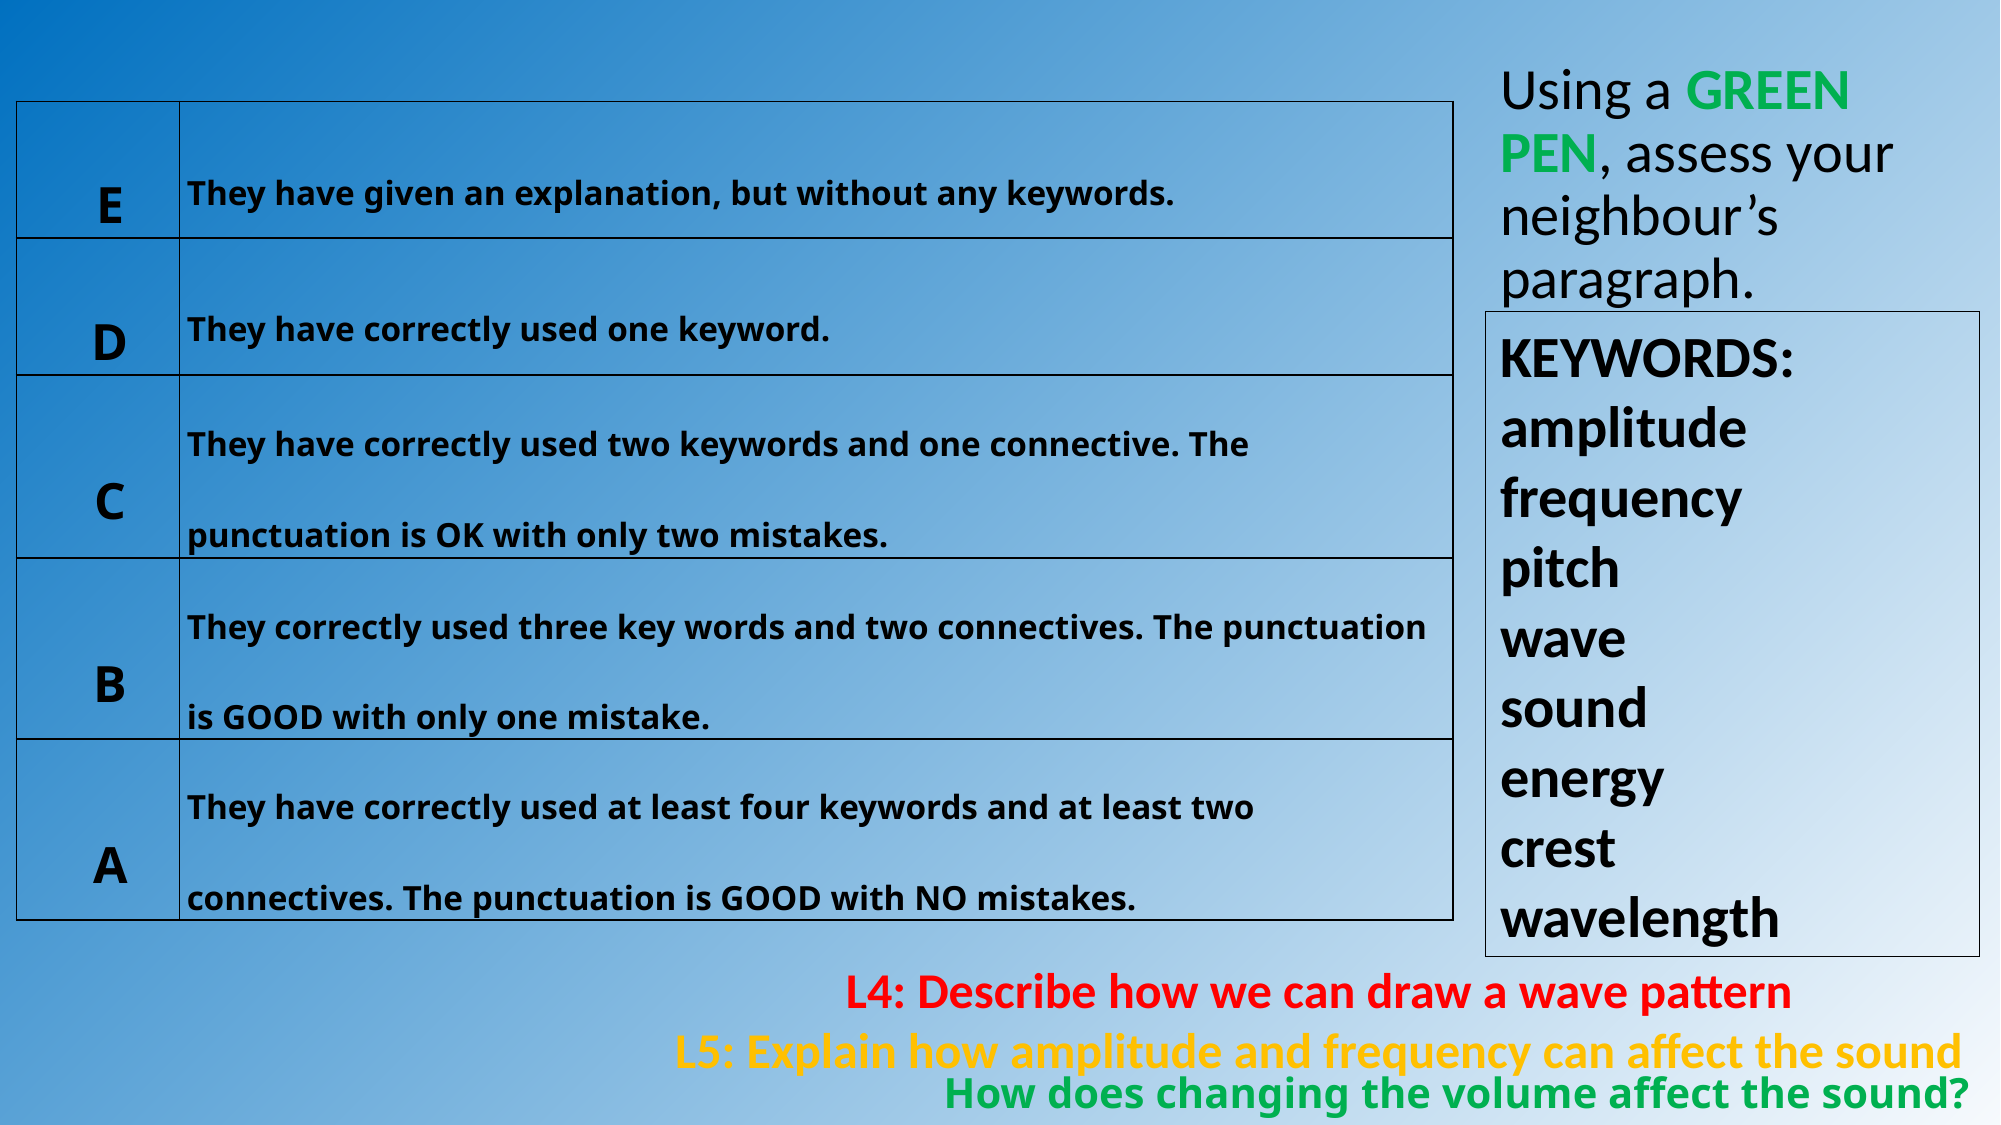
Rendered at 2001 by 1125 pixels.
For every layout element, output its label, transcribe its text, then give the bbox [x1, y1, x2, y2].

table_cell C [17, 376, 179, 557]
table_cell D [17, 239, 179, 374]
table_cell They have correctly used at least four keywords and at least two connectives. The punctuation is GOOD with NO mistakes. [180, 740, 1452, 919]
table_cell B [17, 559, 179, 738]
text_box How does changing the volume affect the sound? [842, 1075, 2000, 1115]
table_header E [17, 102, 179, 237]
table_cell They have correctly used one keyword. [180, 239, 1452, 374]
table_header They have given an explanation, but without any keywords. [180, 102, 1452, 237]
text_box L4: Describe how we can draw a wave pattern L5: Explain how amplitude and frequency can affect the sound [638, 951, 2000, 1086]
table_cell They have correctly used two keywords and one connective. The punctuation is OK with only two mistakes. [180, 376, 1452, 557]
table_cell A [17, 740, 179, 919]
text_box KEYWORDS: amplitude frequency pitch wave sound energy crest wavelength [1485, 311, 1980, 957]
list Using a GREEN PEN, assess your neighbour’s paragraph. [1485, 51, 1923, 311]
table_cell They correctly used three key words and two connectives. The punctuation is GOOD with only one mistake. [180, 559, 1452, 738]
